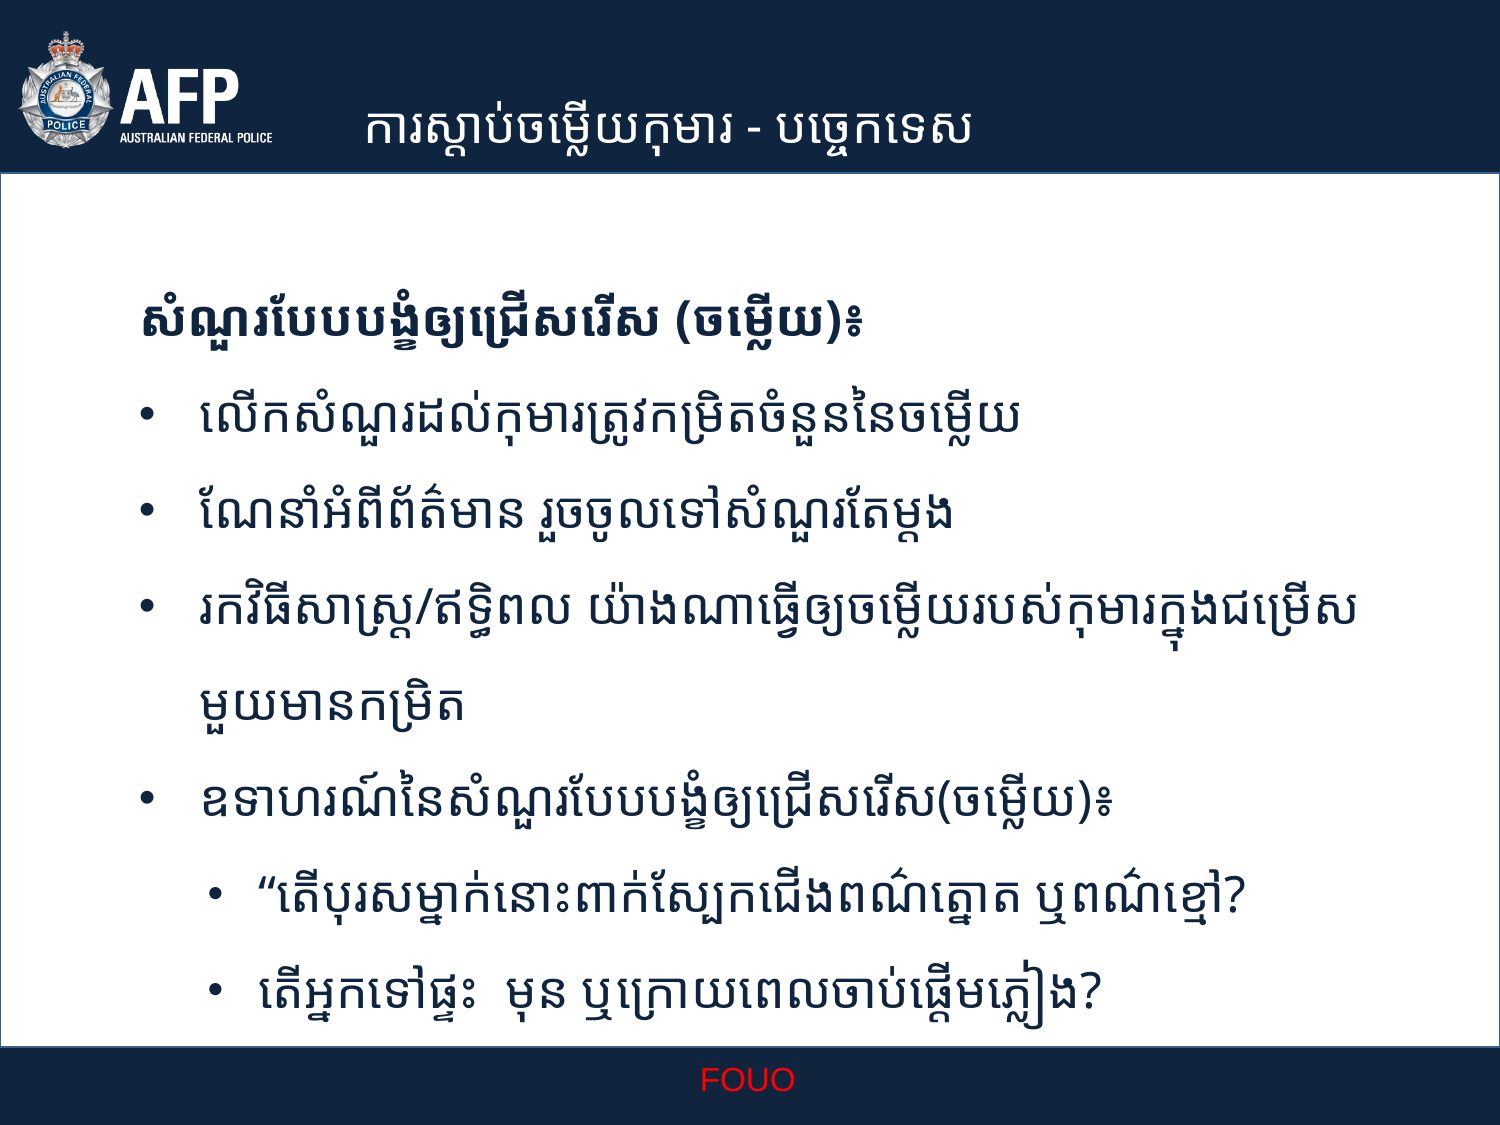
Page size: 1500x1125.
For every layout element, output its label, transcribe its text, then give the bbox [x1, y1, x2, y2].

picture [18, 31, 272, 148]
text_box ការស្តាប់ចម្លើយកុមារ - បច្ចេកទេស [348, 52, 1443, 162]
list សំណួរបែបបង្ខំឲ្យជ្រើសរើស (ចម្លើយ)៖ លើកសំណួរដល់កុមារត្រូវកម្រិតចំនួននៃចម្លើយ ណែនាំអំពីព័ត៌មាន រួចចូលទៅសំណួរតែម្តង រកវិធីសាស្រ្ត/ឥទ្ធិពល យ៉ាងណាធ្វើឲ្យចម្លើយរបស់កុមារក្នុងជម្រើសមួយមានកម្រិត ឧទាហរណ៍នៃសំណួរបែបបង្ខំឲ្យជ្រើសរើស(ចម្លើយ)៖ “តើបុរសម្នាក់នោះពាក់ស្បែកជើងពណ៌ត្នោត ឬពណ៌ខ្មៅ? តើអ្នកទៅផ្ទះ មុន ឬក្រោយពេលចាប់ផ្តើមភ្លៀង? [112, 243, 1388, 1042]
